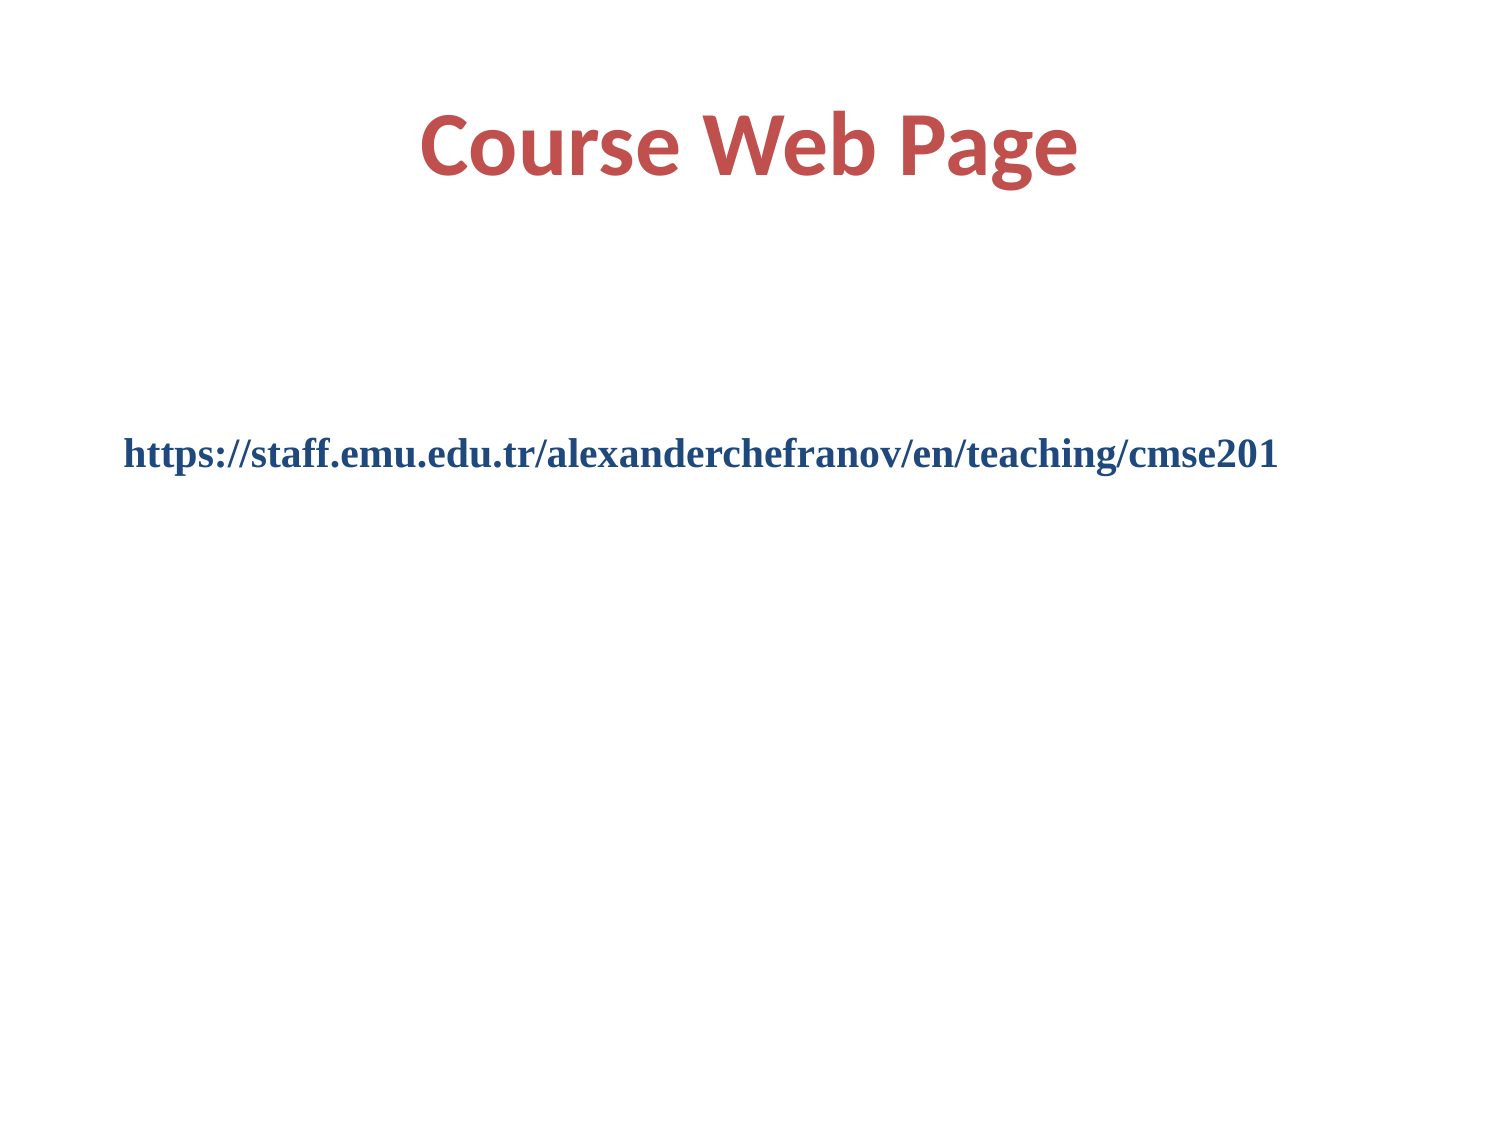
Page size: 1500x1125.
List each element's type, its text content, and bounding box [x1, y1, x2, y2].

table_header https://staff.emu.edu.tr/alexanderchefranov/en/teaching/cmse201 [113, 353, 1424, 548]
title Course Web Page [75, 45, 1425, 233]
